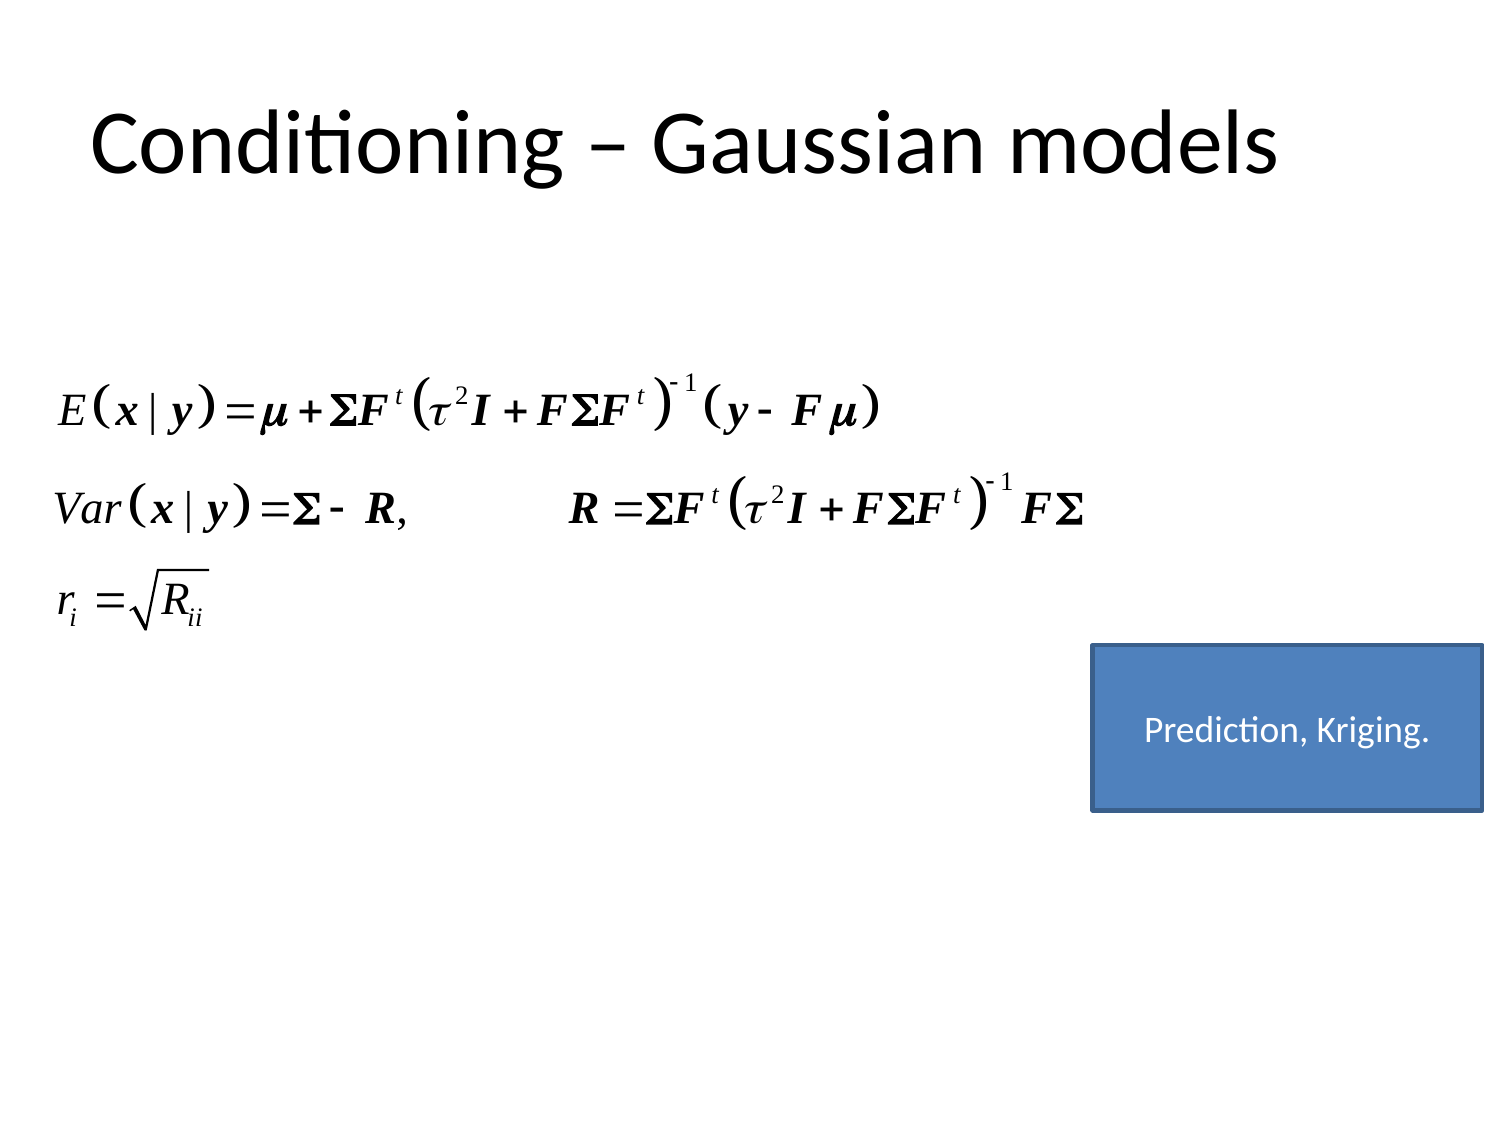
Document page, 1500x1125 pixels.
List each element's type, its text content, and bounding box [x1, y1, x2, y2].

text_box Prediction, Kriging. [1090, 643, 1484, 813]
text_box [49, 361, 1093, 641]
title Conditioning – Gaussian models [75, 42, 1483, 231]
